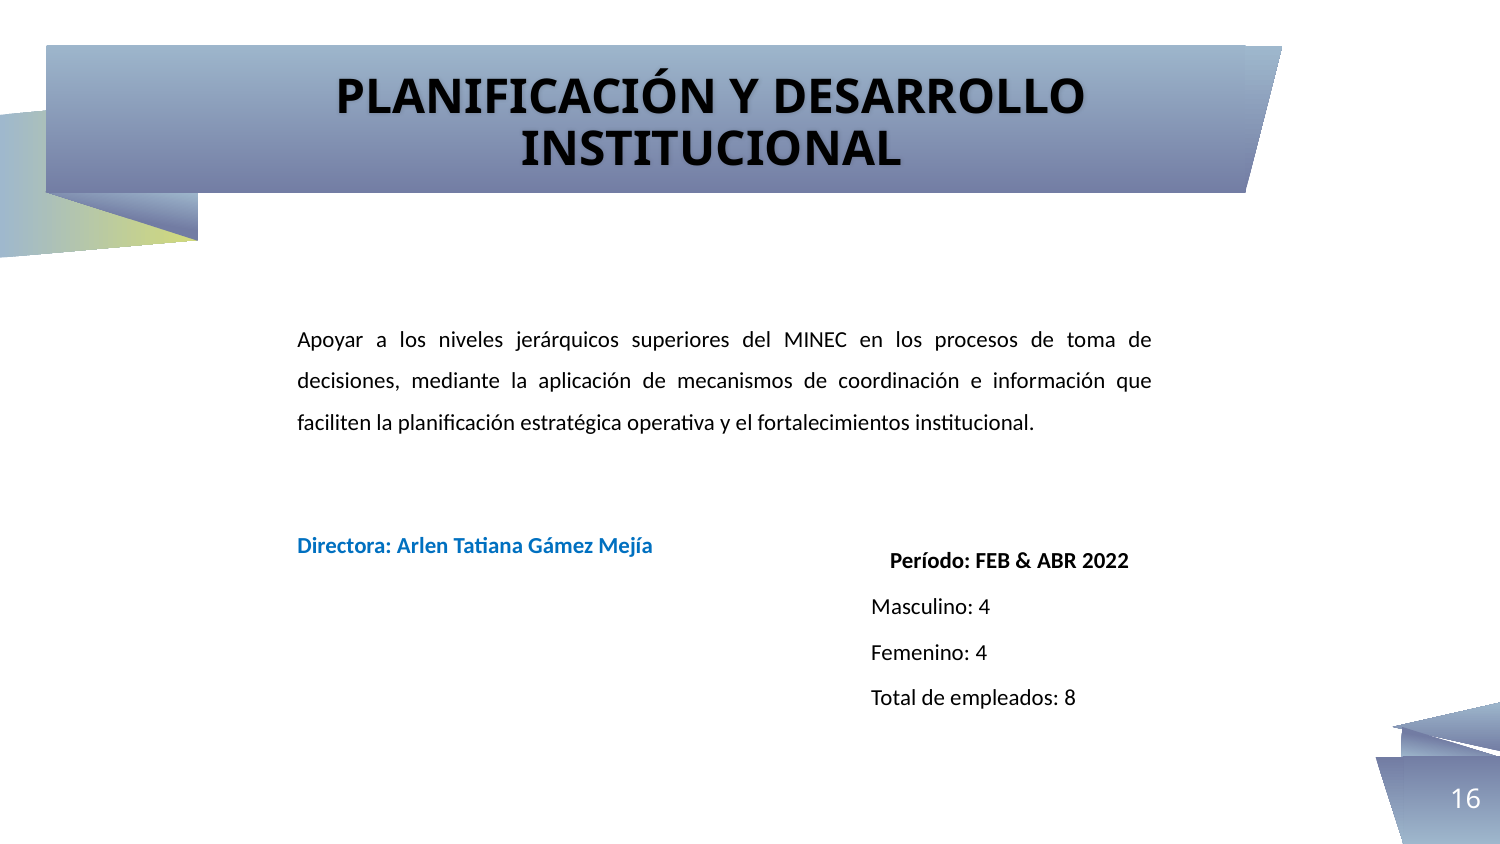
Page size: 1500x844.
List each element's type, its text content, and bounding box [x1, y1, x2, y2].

text_box Período: FEB & ABR 2022 Masculino: 4 Femenino: 4 Total de empleados: 8 [856, 524, 1164, 760]
text_box Apoyar a los niveles jerárquicos superiores del MINEC en los procesos de toma de decisiones, mediante la aplicación de mecanismos de coordinación e información que faciliten la planificación estratégica operativa y el fortalecimientos institucional. Directora: Arlen Tatiana Gámez Mejía [282, 303, 1169, 643]
slide_number 16 [1401, 756, 1482, 844]
text_box PLANIFICACIÓN Y DESARROLLO INSTITUCIONAL [197, 50, 1227, 198]
